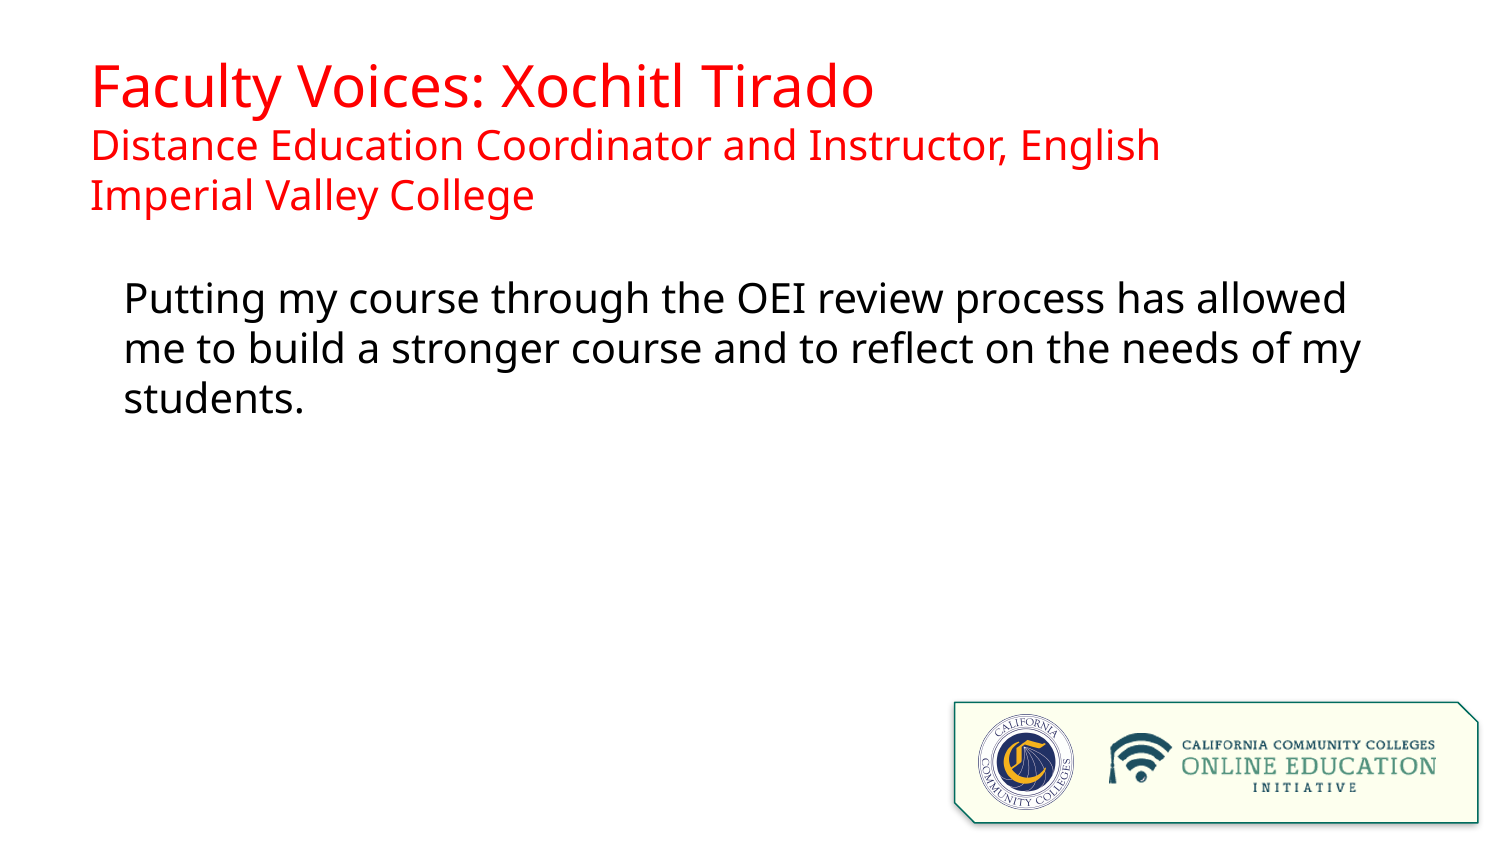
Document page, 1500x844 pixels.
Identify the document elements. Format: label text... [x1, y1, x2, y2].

title Faculty Voices: Xochitl Tirado Distance Education Coordinator and Instructor, English Imperial Valley College [75, 33, 1425, 175]
picture [978, 754, 1074, 810]
picture [1085, 710, 1477, 826]
list Putting my course through the OEI review process has allowed me to build a stronger course and to reflect on the needs of my students. [75, 256, 1425, 754]
